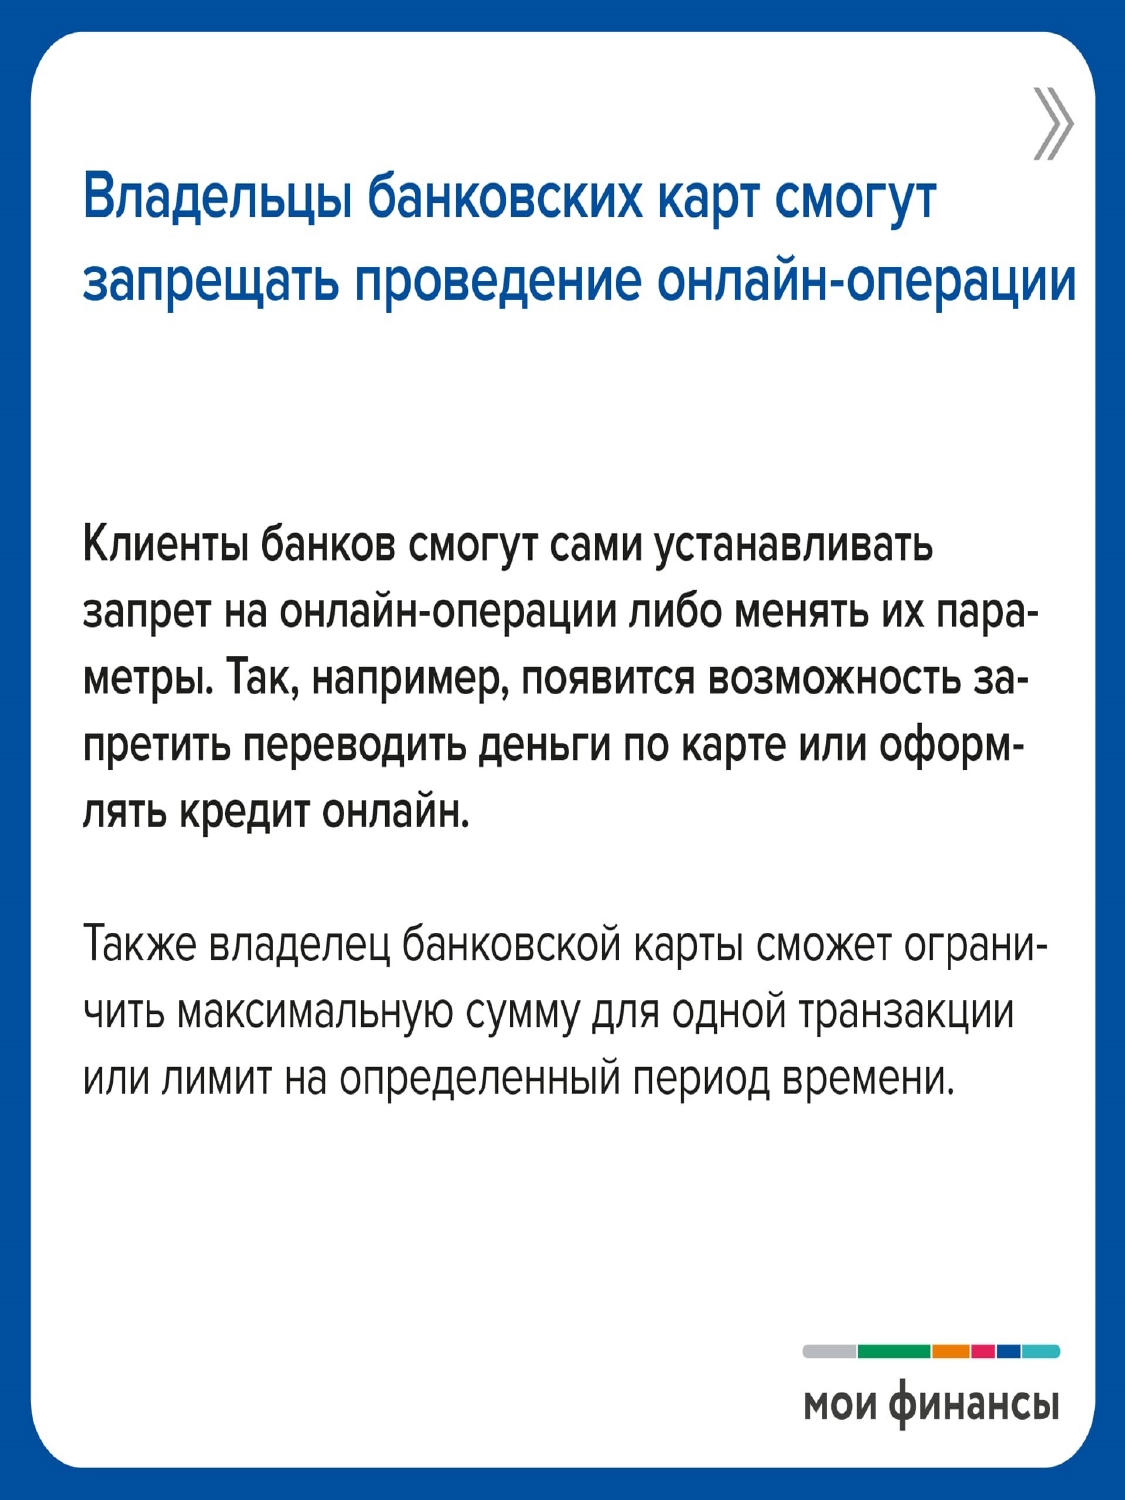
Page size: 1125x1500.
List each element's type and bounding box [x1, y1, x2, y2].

list [0, 0, 1125, 1500]
